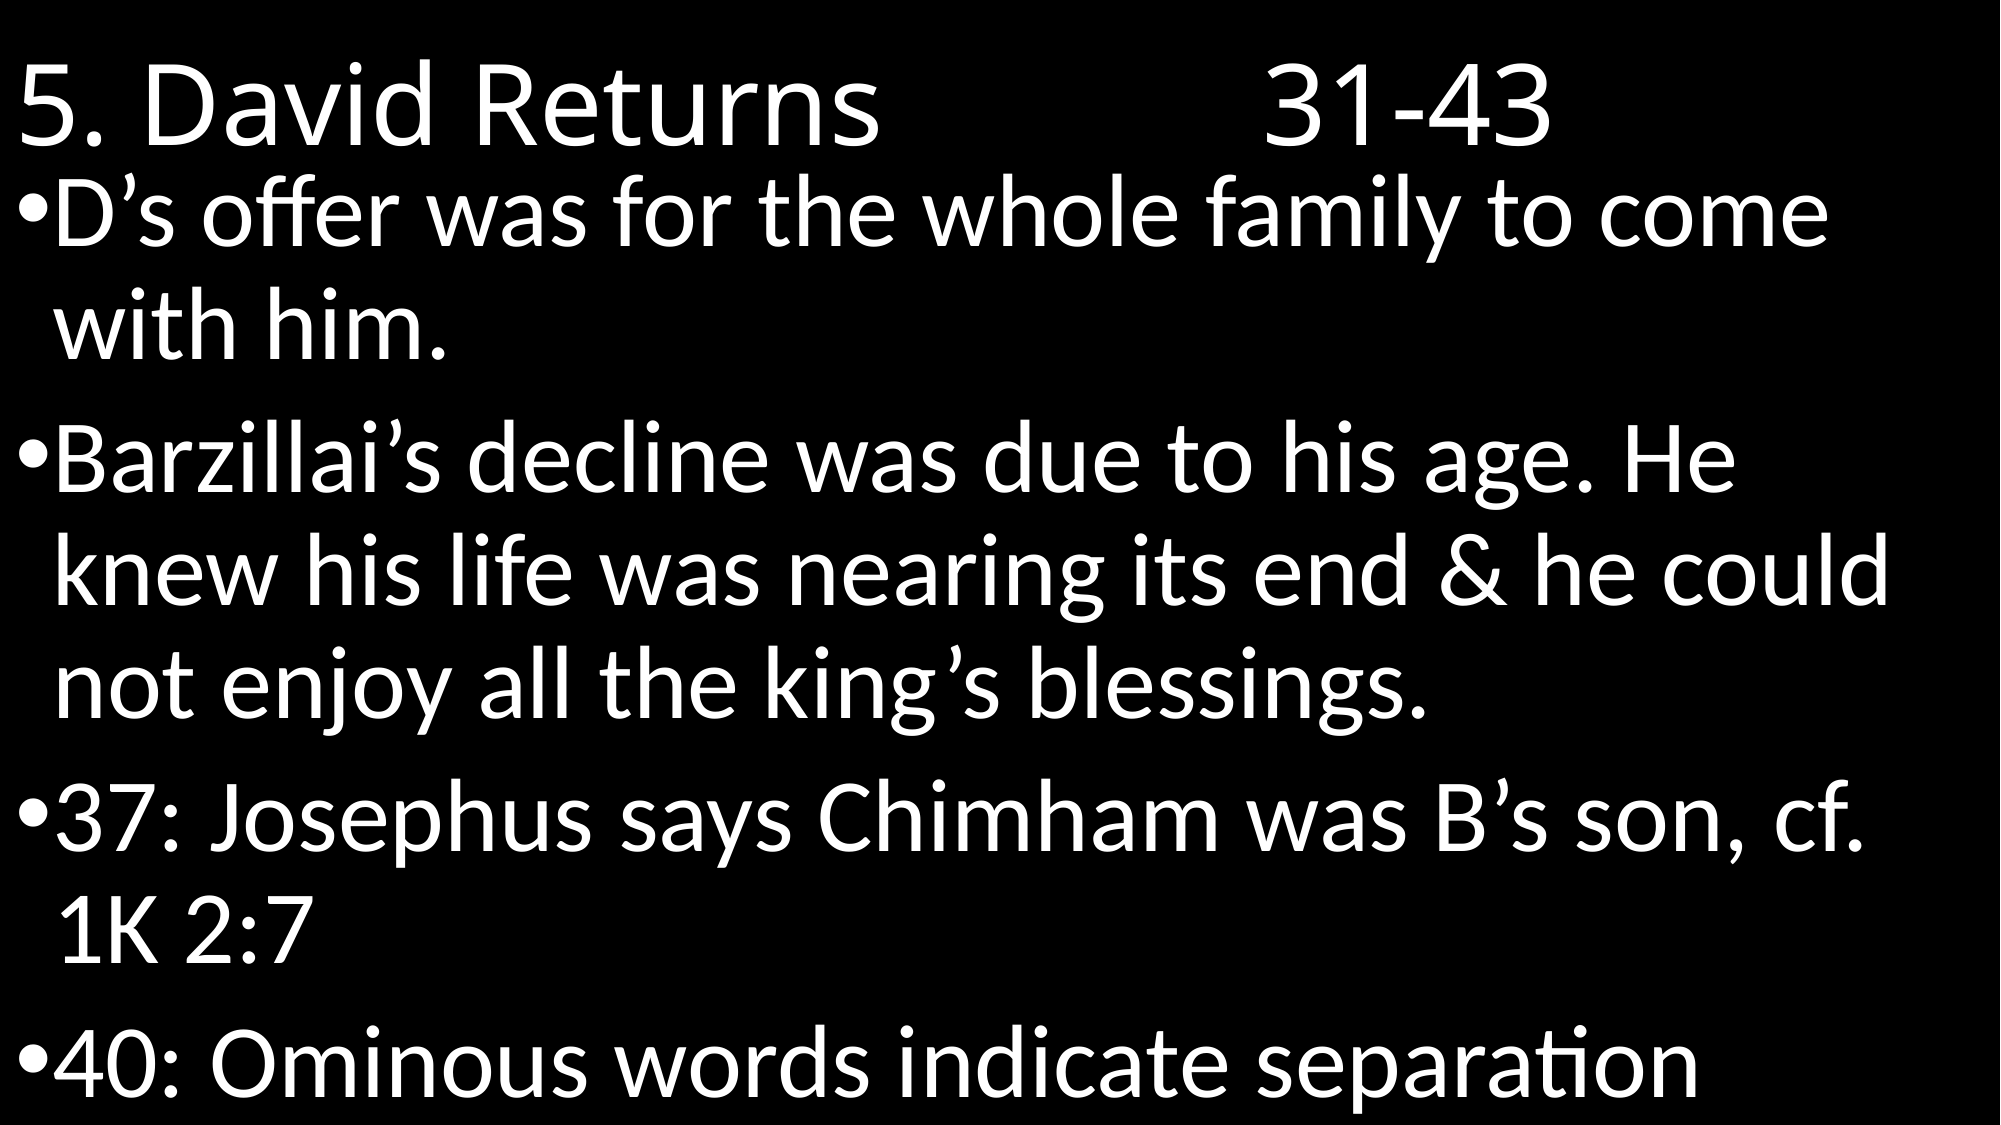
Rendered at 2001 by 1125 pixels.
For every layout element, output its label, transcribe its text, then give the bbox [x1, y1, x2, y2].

list D’s offer was for the whole family to come with him. Barzillai’s decline was due to his age. He knew his life was nearing its end & he could not enjoy all the king’s blessings. 37: Josephus says Chimham was B’s son, cf. 1K 2:7 40: Ominous words indicate separation [0, 149, 2000, 1125]
title 5. David Returns 31-43 [0, 0, 2000, 149]
